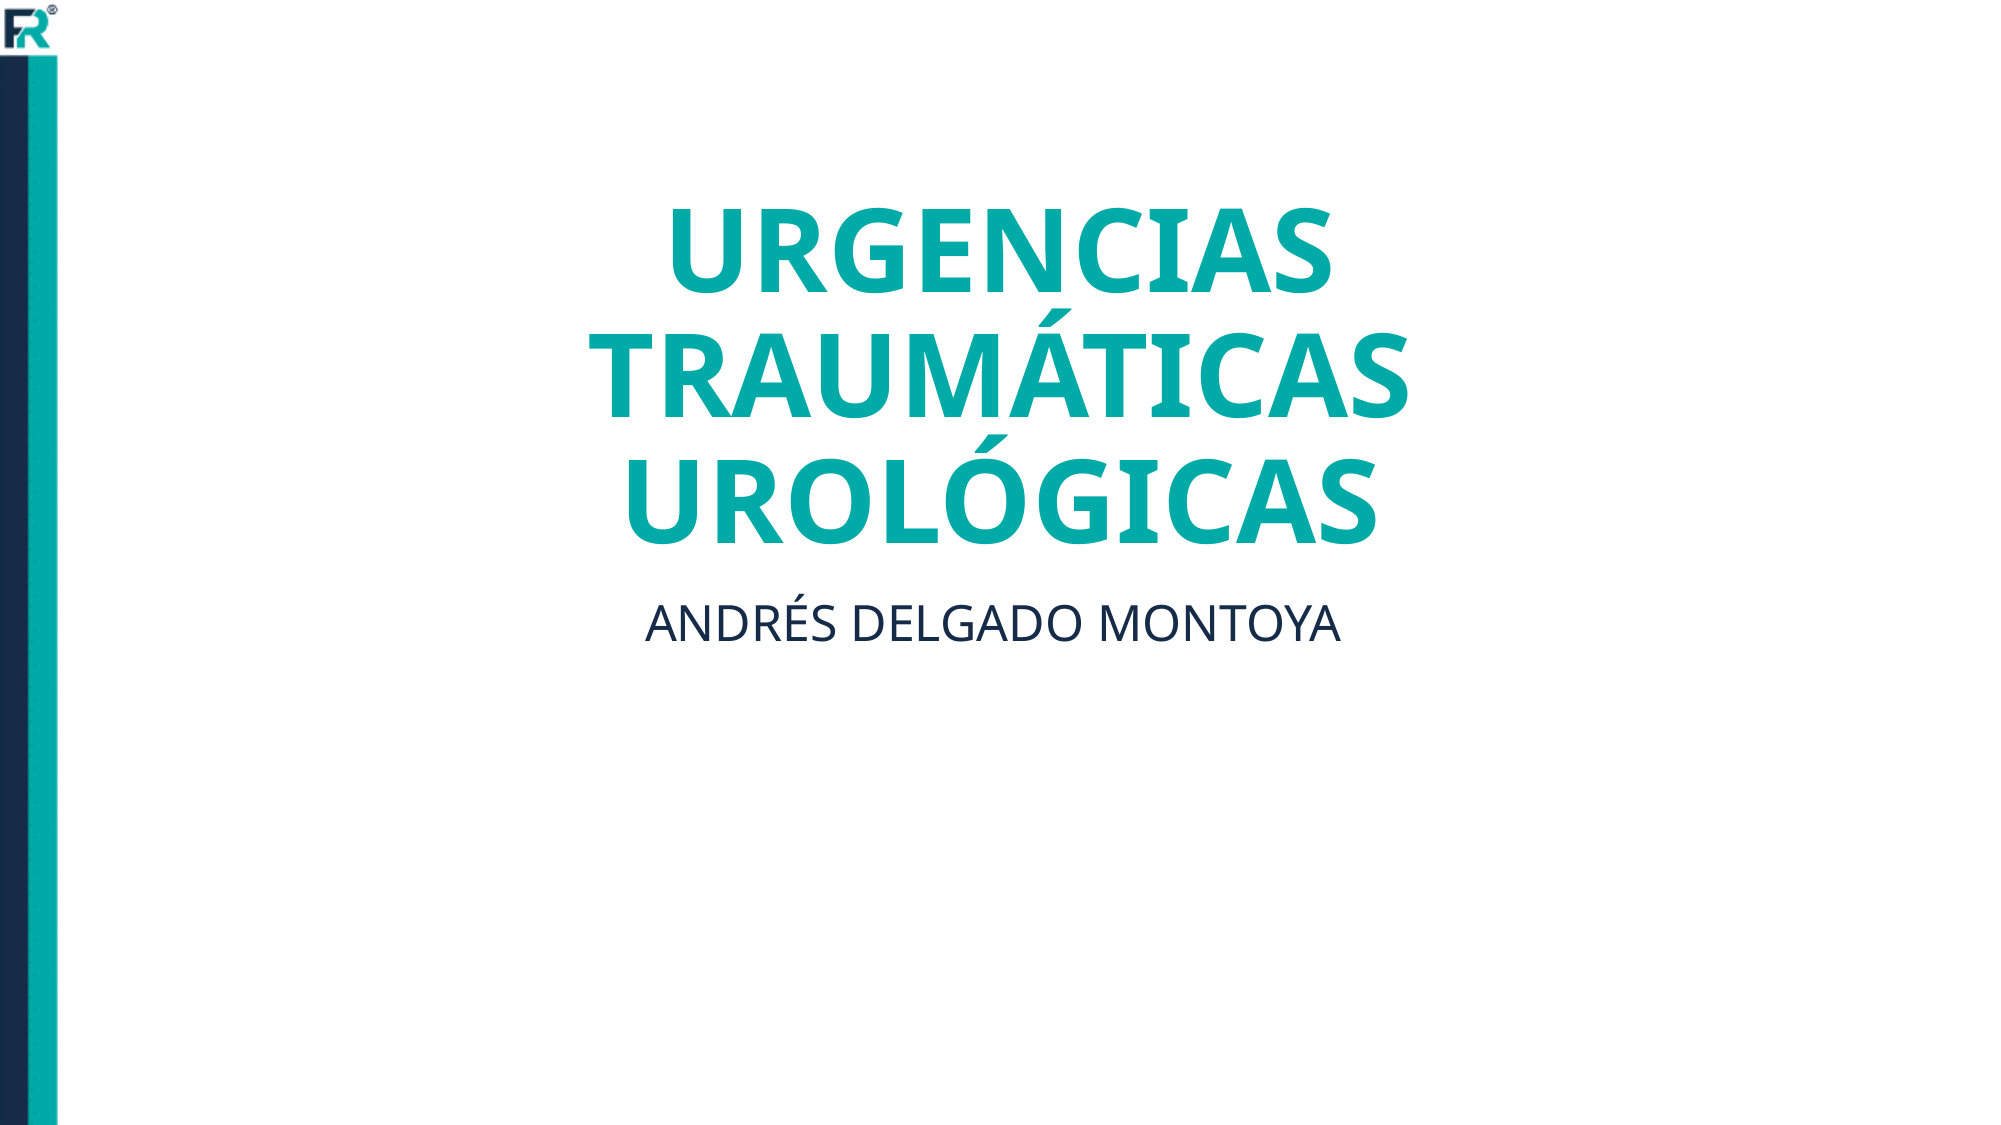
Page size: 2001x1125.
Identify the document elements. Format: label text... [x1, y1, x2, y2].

title URGENCIAS TRAUMÁTICAS UROLÓGICAS [249, 184, 1750, 576]
subtitle ANDRÉS DELGADO MONTOYA [456, 590, 1544, 863]
picture [0, 0, 2001, 1125]
